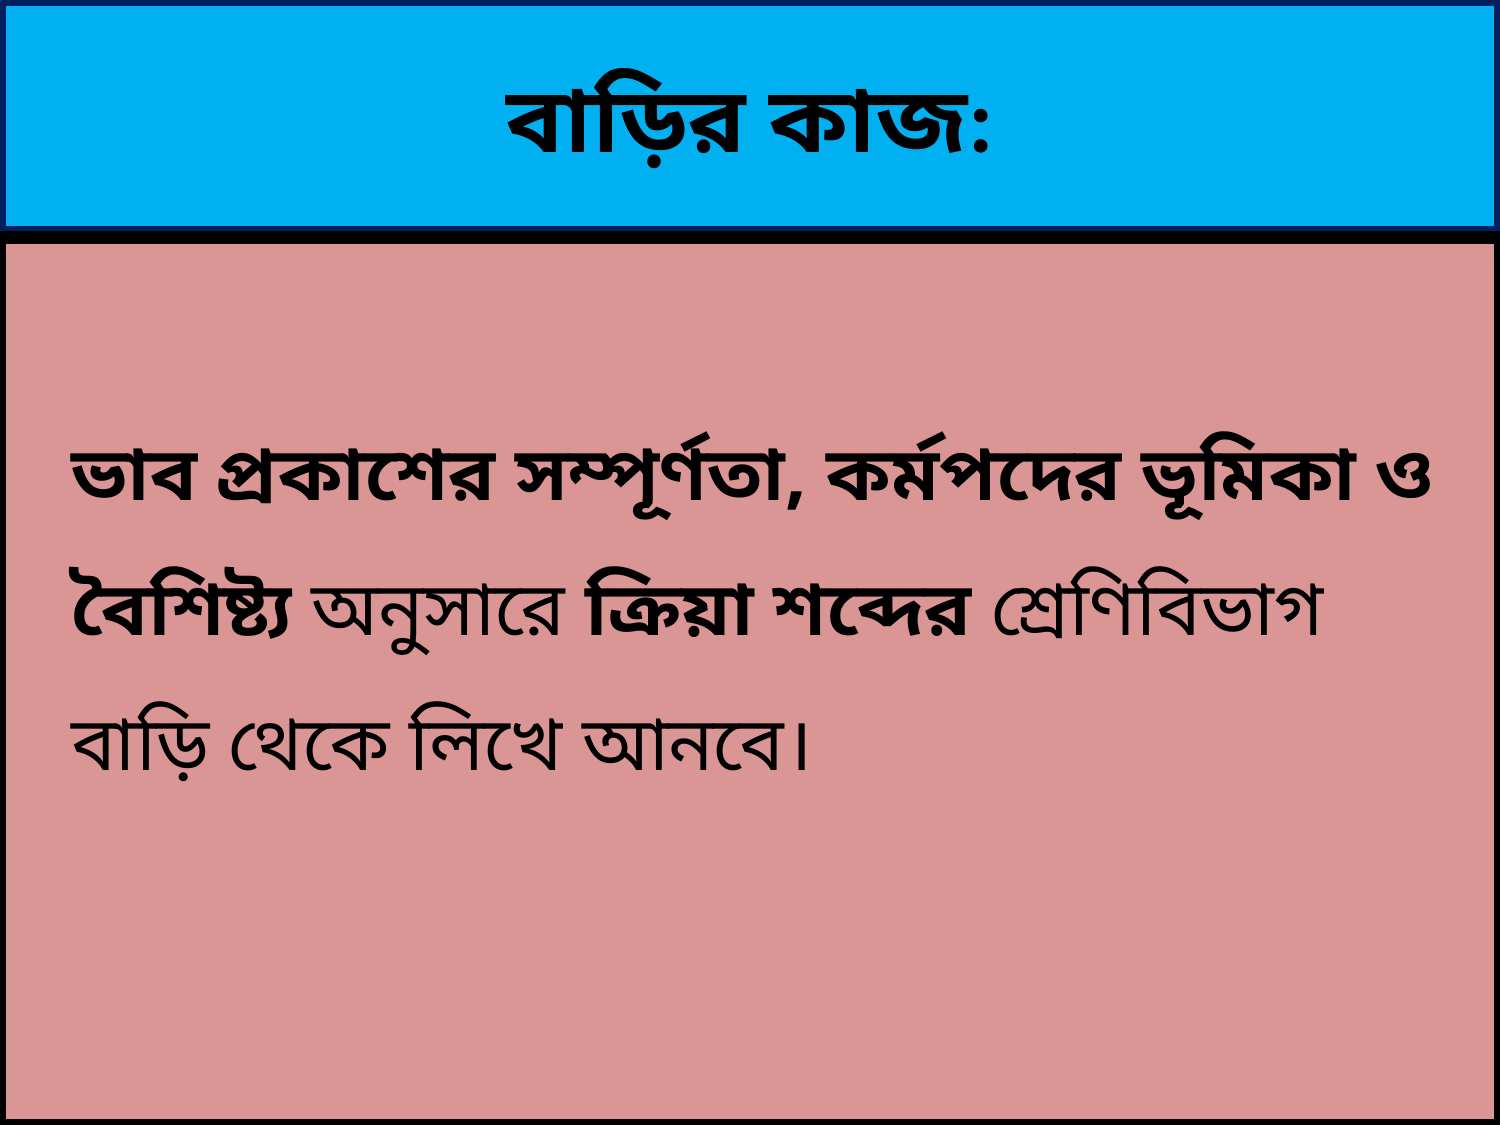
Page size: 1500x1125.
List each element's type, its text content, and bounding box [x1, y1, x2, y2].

list ভাব প্রকাশের সম্পূর্ণতা, কর্মপদের ভূমিকা ও বৈশিষ্ট্য অনুসারে ক্রিয়া শব্দের শ্রেণিবিভাগ বাড়ি থেকে লিখে আনবে। [0, 237, 1500, 1125]
title বাড়ির কাজ: [0, 0, 1500, 233]
